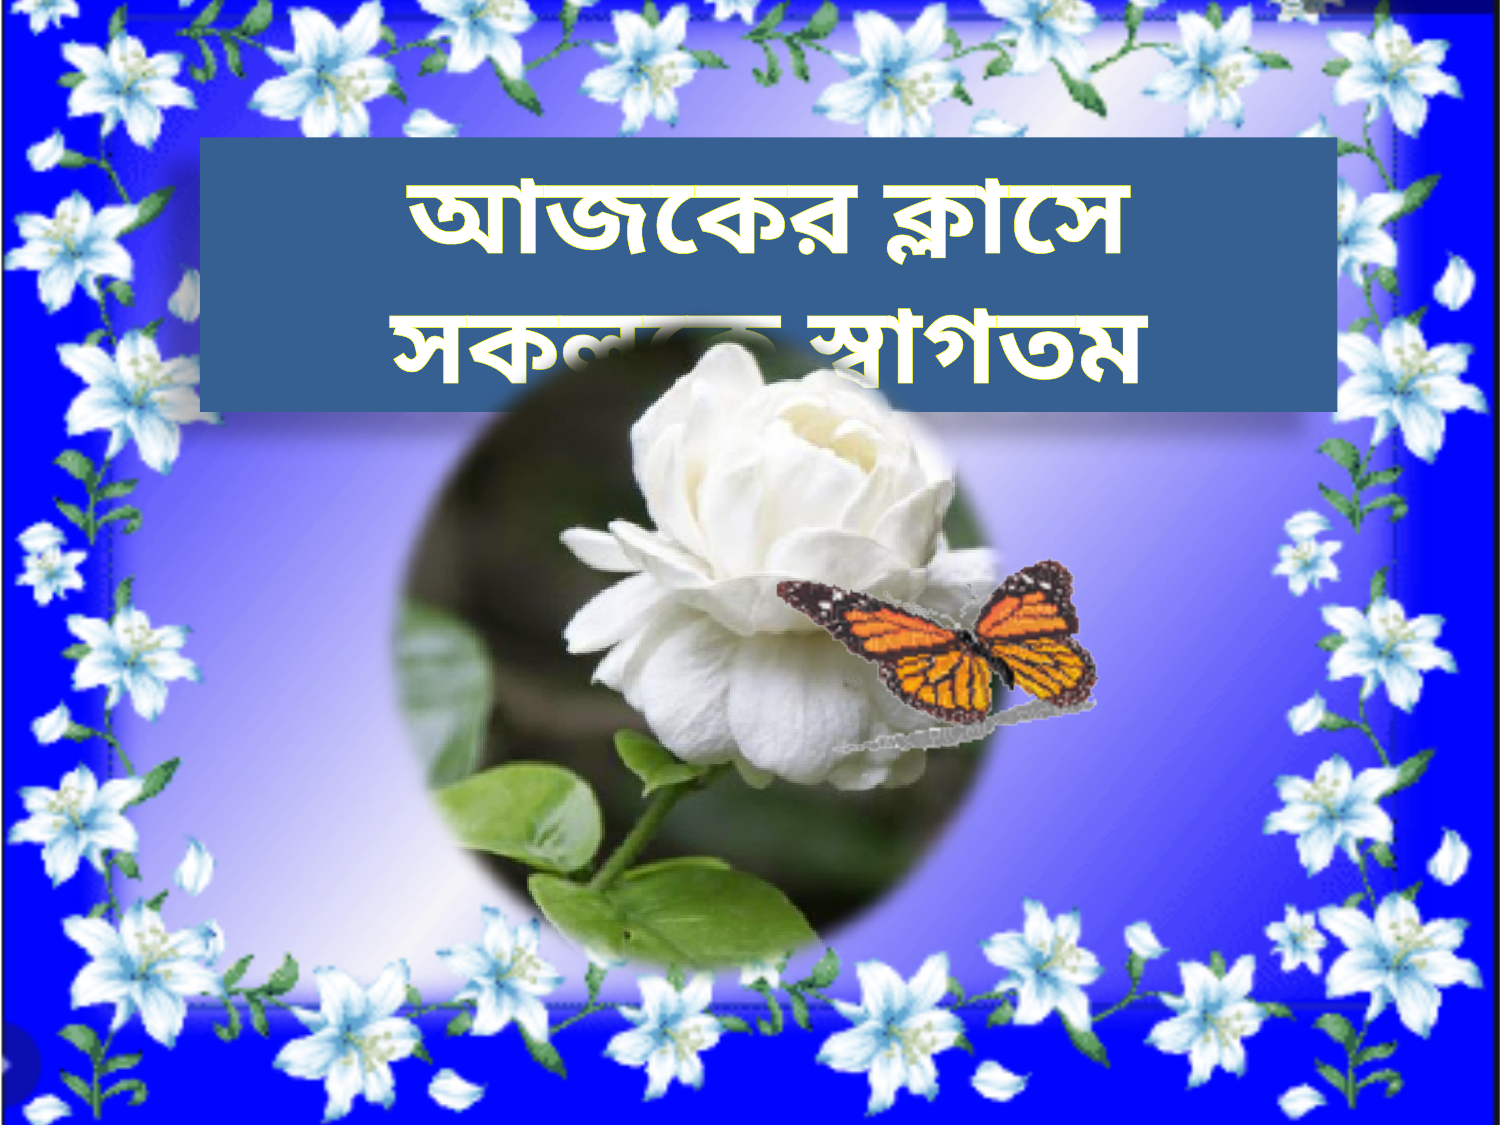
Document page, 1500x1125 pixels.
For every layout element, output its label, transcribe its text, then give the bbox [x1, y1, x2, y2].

picture [374, 306, 1338, 990]
text_box আজকের ক্লাসে সকলকে স্বাগতম [199, 137, 1338, 412]
